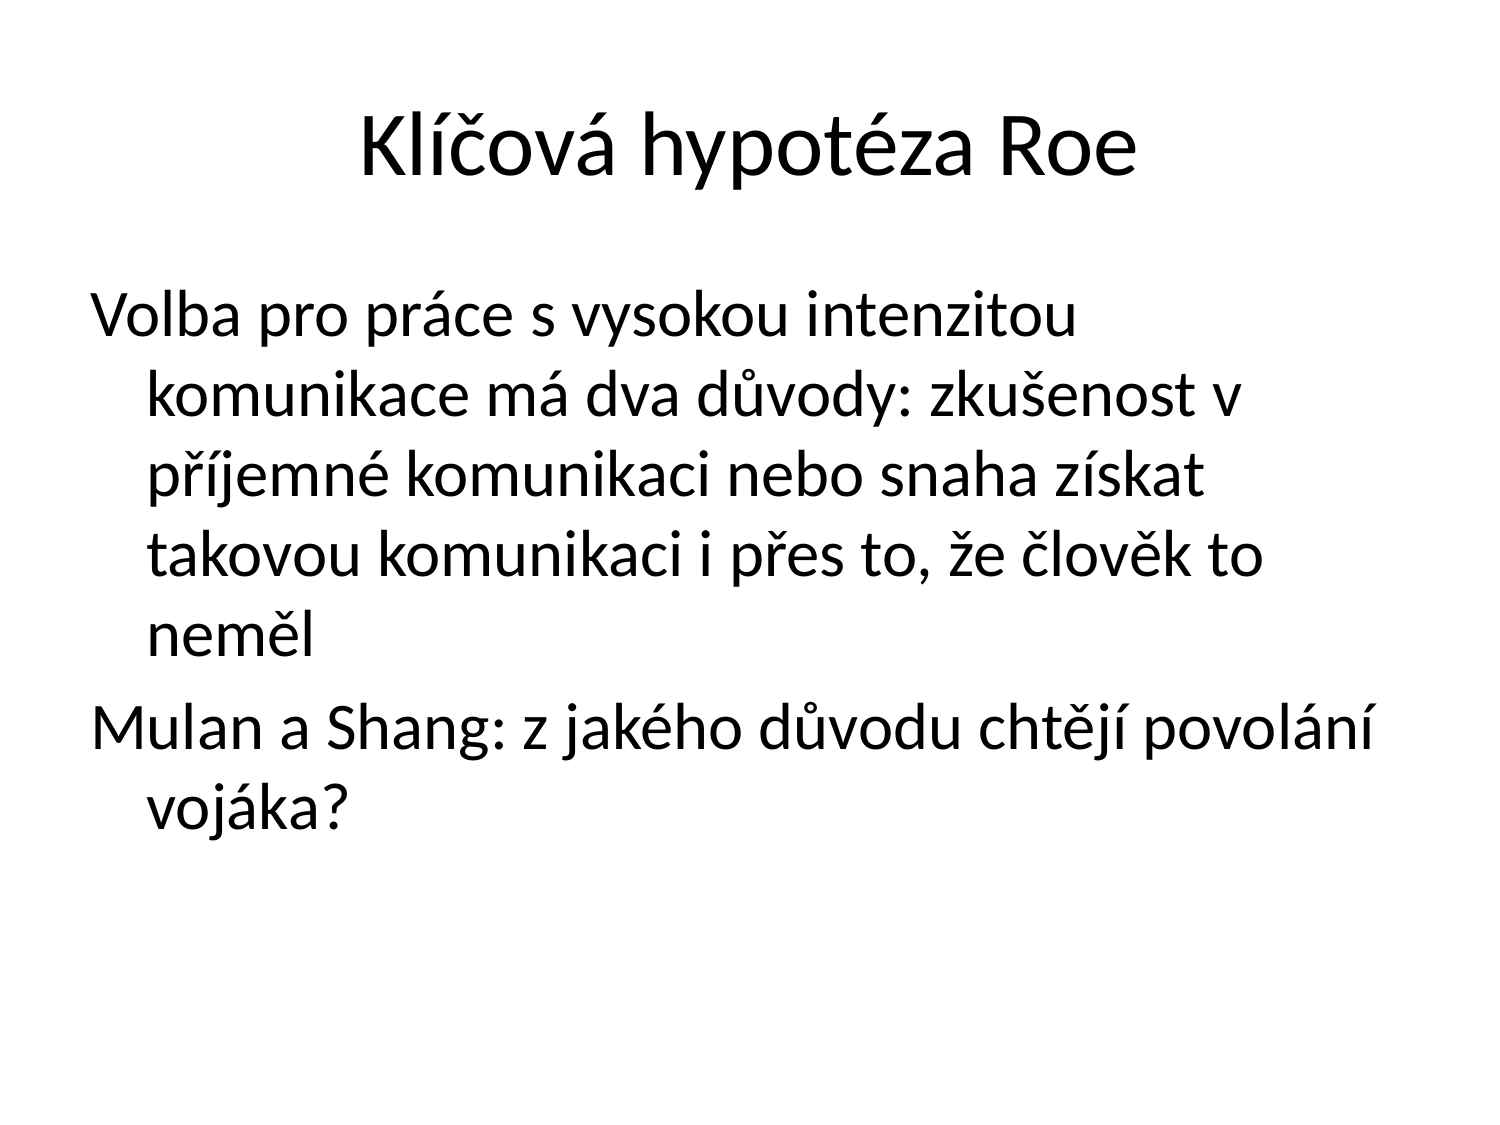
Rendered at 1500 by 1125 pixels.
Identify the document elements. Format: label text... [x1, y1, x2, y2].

title Klíčová hypotéza Roe [74, 44, 1426, 233]
list Volba pro práce s vysokou intenzitou komunikace má dva důvody: zkušenost v příjemné komunikaci nebo snaha získat takovou komunikaci i přes to, že člověk to neměl Mulan a Shang: z jakého důvodu chtějí povolání vojáka? [74, 262, 1426, 1006]
